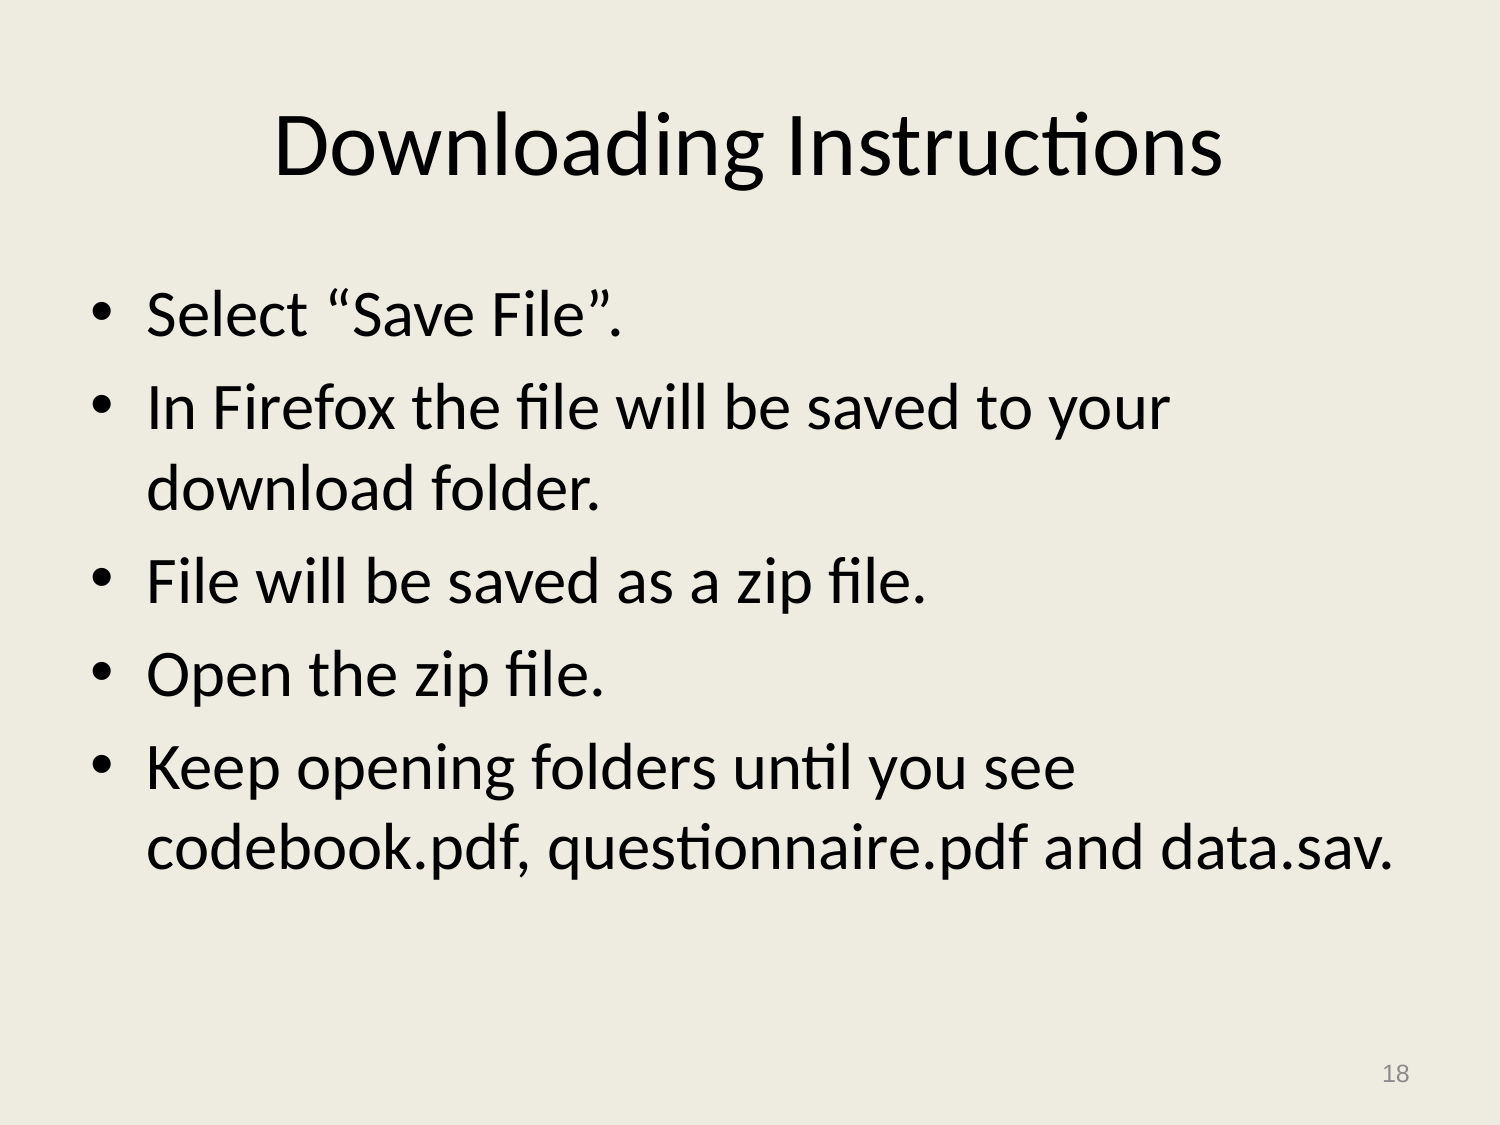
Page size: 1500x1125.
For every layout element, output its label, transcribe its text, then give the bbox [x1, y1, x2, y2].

list Select “Save File”. In Firefox the file will be saved to your download folder. File will be saved as a zip file. Open the zip file. Keep opening folders until you see codebook.pdf, questionnaire.pdf and data.sav. [75, 262, 1425, 1005]
title Downloading Instructions [75, 45, 1425, 233]
slide_number 18 [1074, 1042, 1425, 1103]
